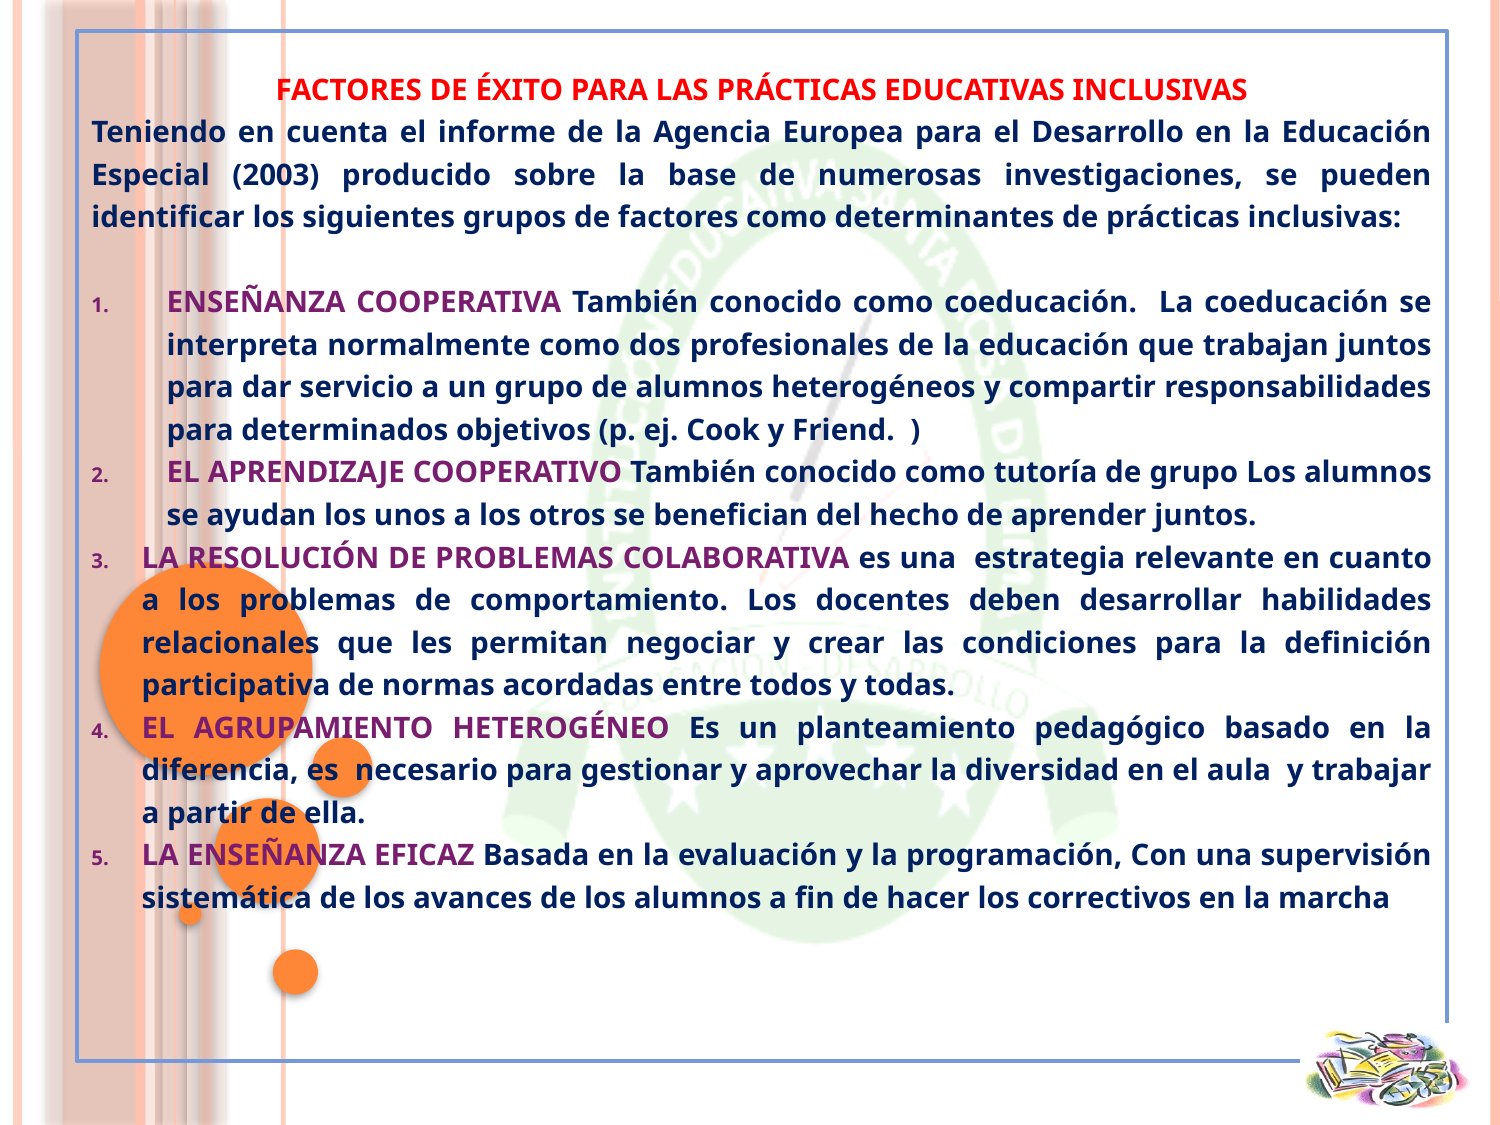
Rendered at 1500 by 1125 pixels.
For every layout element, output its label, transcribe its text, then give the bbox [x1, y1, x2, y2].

picture [1300, 1022, 1479, 1116]
subtitle FACTORES DE ÉXITO PARA LAS PRÁCTICAS EDUCATIVAS INCLUSIVAS Teniendo en cuenta el informe de la Agencia Europea para el Desarrollo en la Educación Especial (2003) producido sobre la base de numerosas investigaciones, se pueden identificar los siguientes grupos de factores como determinantes de prácticas inclusivas: ENSEÑANZA COOPERATIVA También conocido como coeducación. La coeducación se interpreta normalmente como dos profesionales de la educación que trabajan juntos para dar servicio a un grupo de alumnos heterogéneos y compartir responsabilidades para determinados objetivos (p. ej. Cook y Friend. ) EL APRENDIZAJE COOPERATIVO También conocido como tutoría de grupo Los alumnos se ayudan los unos a los otros se benefician del hecho de aprender juntos. LA RESOLUCIÓN DE PROBLEMAS COLABORATIVA es una estrategia relevante en cuanto a los problemas de comportamiento. Los docentes deben desarrollar habilidades relacionales que les permitan negociar y crear las condiciones para la definición participativa de normas acordadas entre todos y todas. EL AGRUPAMIENTO HETEROGÉNEO Es un planteamiento pedagógico basado en la diferencia, es necesario para gestionar y aprovechar la diversidad en el aula y trabajar a partir de ella. LA ENSEÑANZA EFICAZ Basada en la evaluación y la programación, Con una supervisión sistemática de los avances de los alumnos a fin de hacer los correctivos en la marcha [75, 29, 1449, 1063]
picture [477, 101, 1153, 977]
